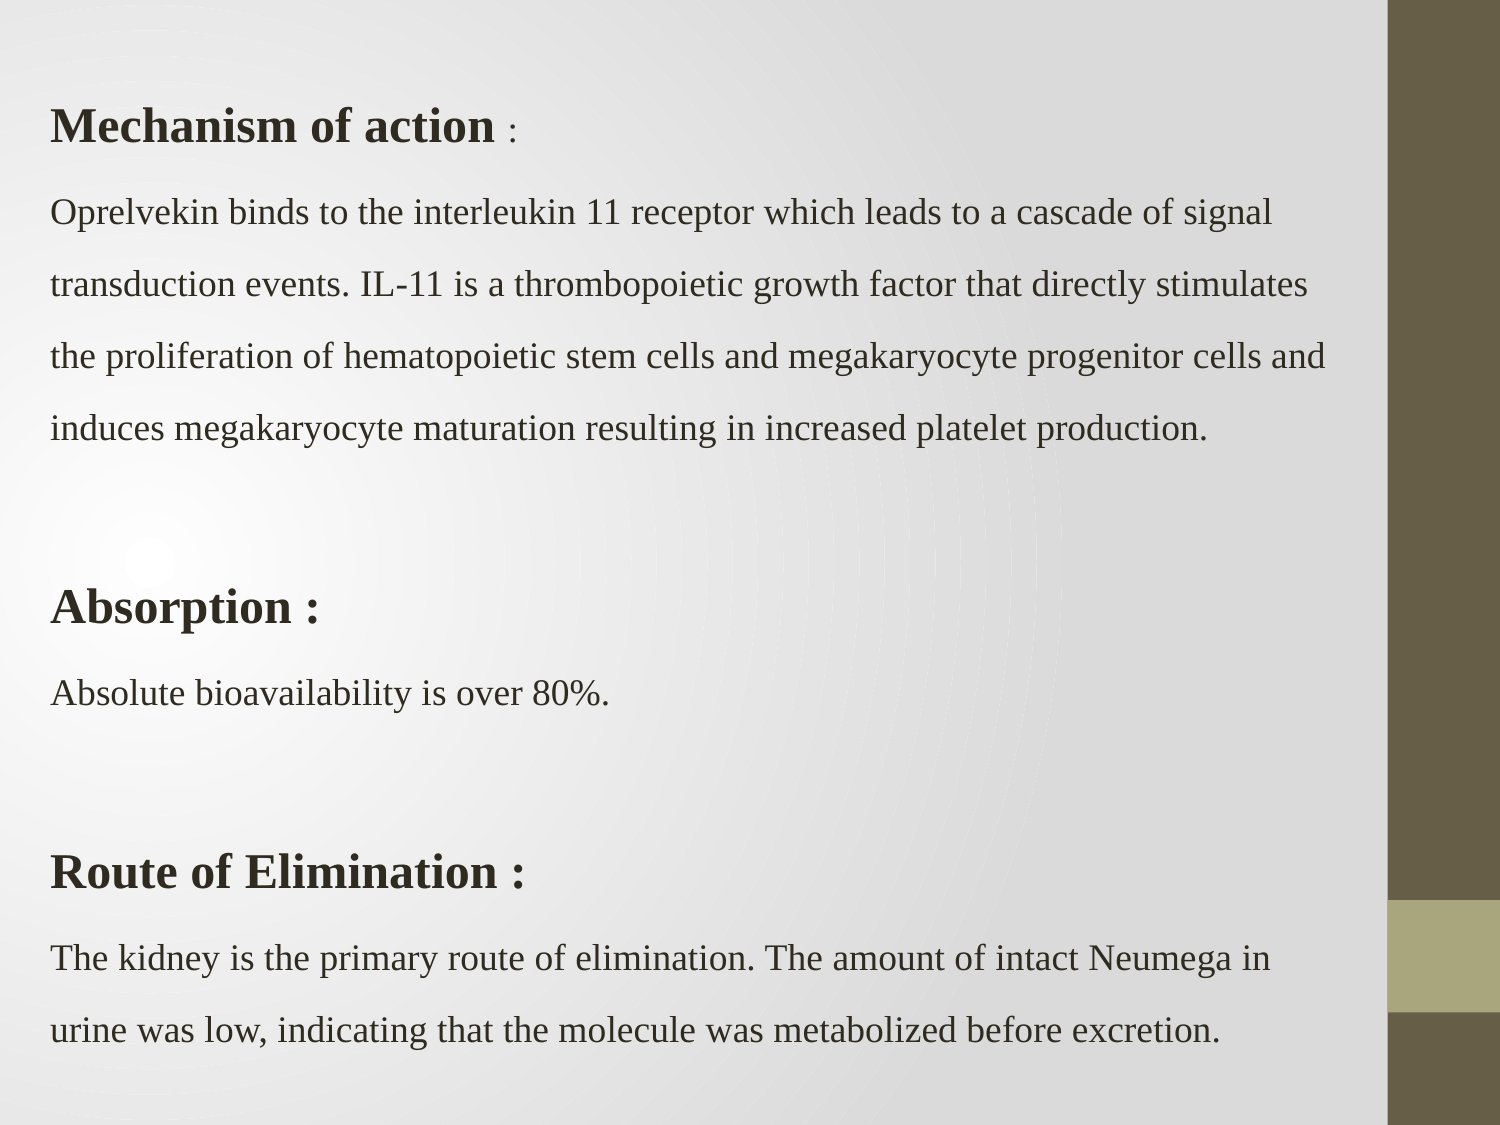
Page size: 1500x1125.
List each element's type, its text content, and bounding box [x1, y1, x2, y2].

list Mechanism of action : Oprelvekin binds to the interleukin 11 receptor which leads to a cascade of signal transduction events. IL-11 is a thrombopoietic growth factor that directly stimulates the proliferation of hematopoietic stem cells and megakaryocyte progenitor cells and induces megakaryocyte maturation resulting in increased platelet production. Absorption : Absolute bioavailability is over 80%. Route of Elimination : The kidney is the primary route of elimination. The amount of intact Neumega in urine was low, indicating that the molecule was metabolized before excretion. [35, 281, 1351, 1058]
